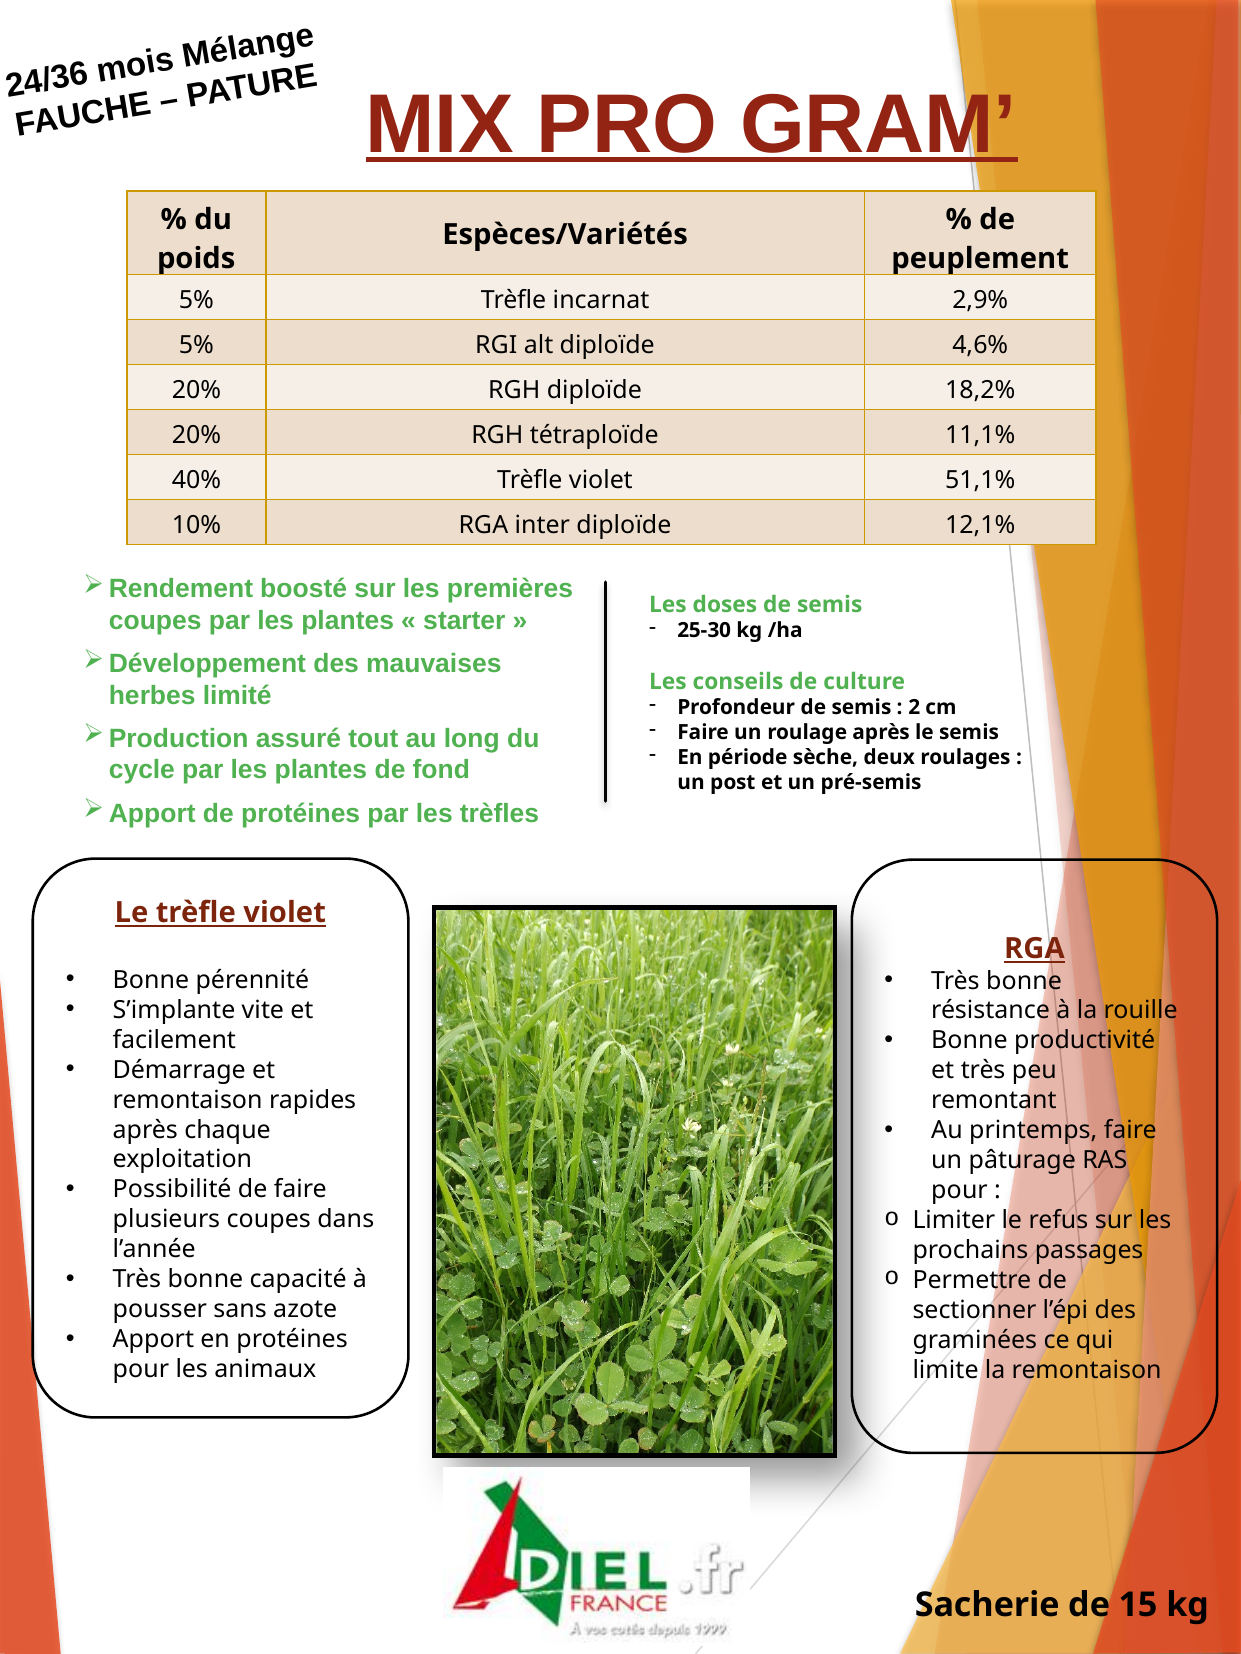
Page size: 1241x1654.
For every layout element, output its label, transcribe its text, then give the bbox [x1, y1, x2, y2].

table_header % de peuplement [865, 192, 1095, 274]
table_cell 40% [128, 455, 265, 499]
text_box Rendement boosté sur les premières coupes par les plantes « starter » Développement des mauvaises herbes limité Production assuré tout au long du cycle par les plantes de fond Apport de protéines par les trèfles [72, 564, 604, 732]
table_cell Trèfle incarnat [267, 275, 864, 319]
table_cell RGH tétraploïde [267, 410, 864, 454]
table_cell RGH diploïde [267, 365, 864, 409]
text_box Sacherie de 15 kg [900, 1575, 1224, 1631]
table_cell 5% [128, 275, 265, 319]
table_cell 10% [128, 500, 265, 544]
picture [442, 1466, 751, 1646]
table_cell 12,1% [865, 500, 1095, 544]
table_cell 20% [128, 365, 265, 409]
table_cell 20% [128, 410, 265, 454]
table_header Espèces/Variétés [267, 192, 864, 274]
text_box MIX PRO GRAM’ [355, 73, 838, 154]
text_box 24/36 mois Mélange FAUCHE – PATURE [0, 0, 378, 194]
text_box RGA Très bonne résistance à la rouille Bonne productivité et très peu remontant Au printemps, faire un pâturage RAS pour : Limiter le refus sur les prochains passages Permettre de sectionner l’épi des graminées ce qui limite la remontaison [851, 859, 1218, 1453]
text_box Les doses de semis 25-30 kg /ha Les conseils de culture Profondeur de semis : 2 cm Faire un roulage après le semis En période sèche, deux roulages : un post et un pré-semis [634, 582, 1058, 802]
table_cell Trèfle violet [267, 455, 864, 499]
table_cell 5% [128, 320, 265, 364]
table_header % du poids [128, 192, 265, 274]
table_cell RGA inter diploïde [267, 500, 864, 544]
table_cell 2,9% [865, 275, 1095, 319]
picture [435, 908, 834, 1454]
table_cell 18,2% [865, 365, 1095, 409]
table_cell 51,1% [865, 455, 1095, 499]
table_cell RGI alt diploïde [267, 320, 864, 364]
table_cell 11,1% [865, 410, 1095, 454]
table_cell 4,6% [865, 320, 1095, 364]
text_box Le trèfle violet Bonne pérennité S’implante vite et facilement Démarrage et remontaison rapides après chaque exploitation Possibilité de faire plusieurs coupes dans l’année Très bonne capacité à pousser sans azote Apport en protéines pour les animaux [32, 858, 409, 1418]
